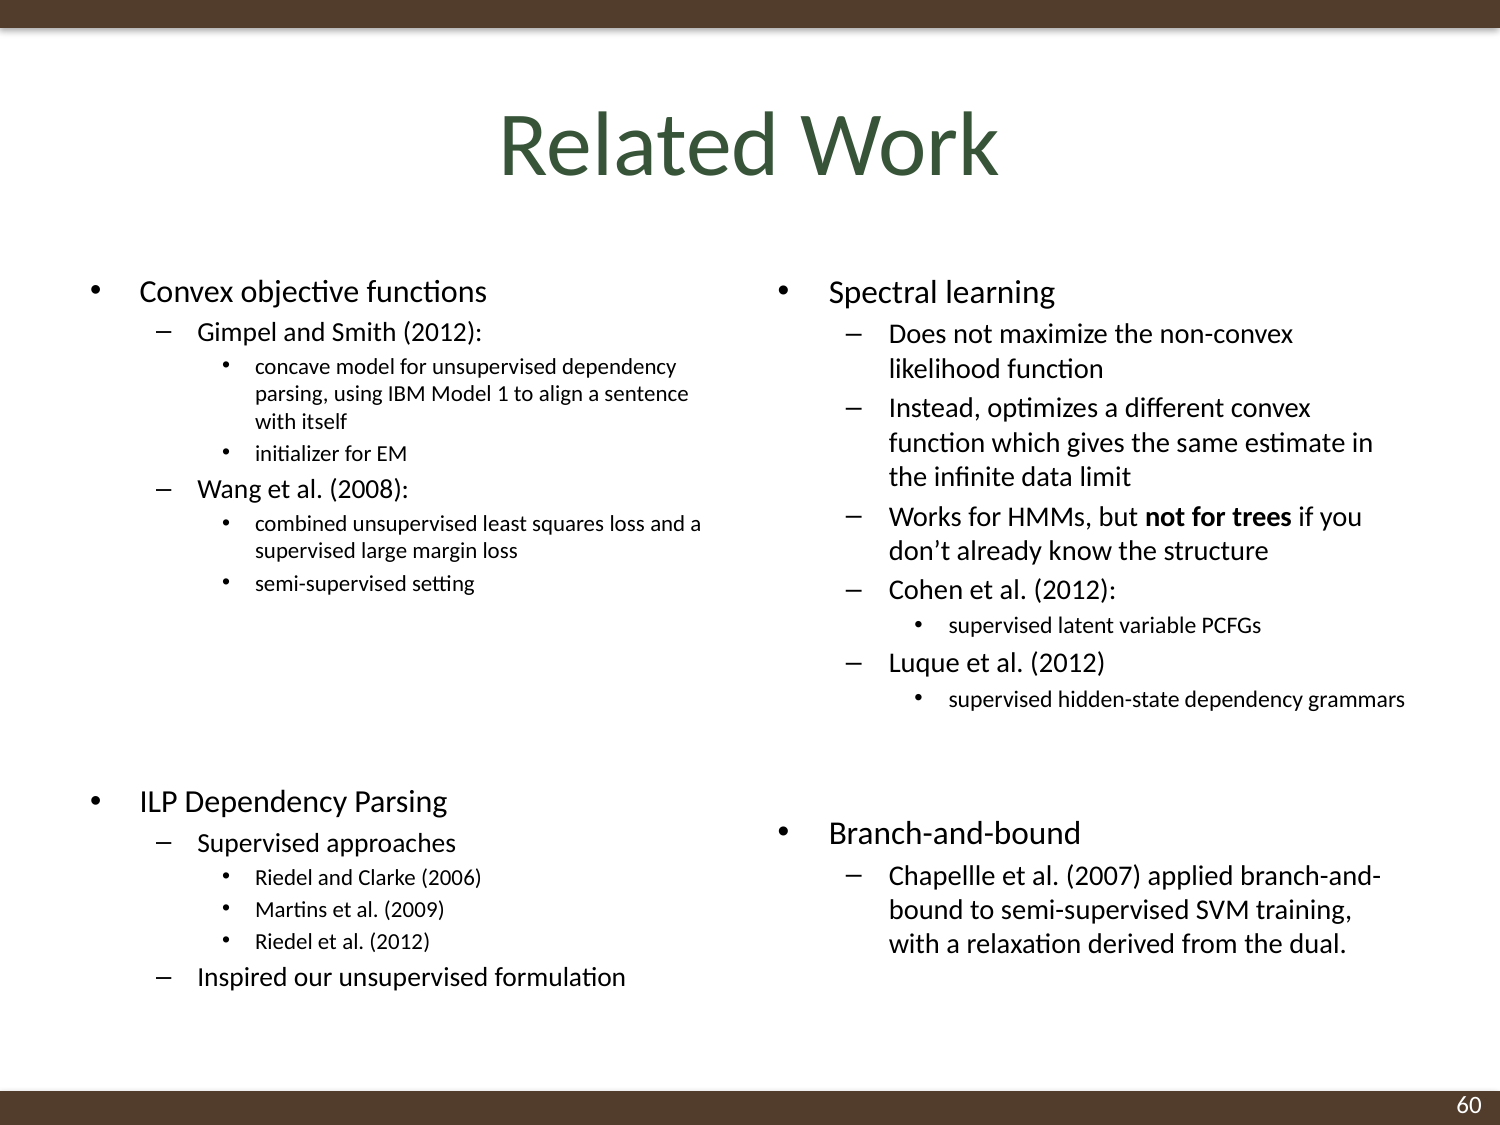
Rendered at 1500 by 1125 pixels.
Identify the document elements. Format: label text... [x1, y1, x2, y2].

title Related Work [75, 45, 1425, 233]
slide_number 60 [1146, 1074, 1497, 1125]
list Spectral learning Does not maximize the non-convex likelihood function Instead, optimizes a different convex function which gives the same estimate in the infinite data limit Works for HMMs, but not for trees if you don’t already know the structure Cohen et al. (2012): supervised latent variable PCFGs Luque et al. (2012) supervised hidden-state dependency grammars Branch-and-bound Chapellle et al. (2007) applied branch-and-bound to semi-supervised SVM training, with a relaxation derived from the dual. [762, 262, 1425, 1005]
list Convex objective functions Gimpel and Smith (2012): concave model for unsupervised dependency parsing, using IBM Model 1 to align a sentence with itself initializer for EM Wang et al. (2008): combined unsupervised least squares loss and a supervised large margin loss semi-supervised setting ILP Dependency Parsing Supervised approaches Riedel and Clarke (2006) Martins et al. (2009) Riedel et al. (2012) Inspired our unsupervised formulation [75, 262, 738, 1005]
